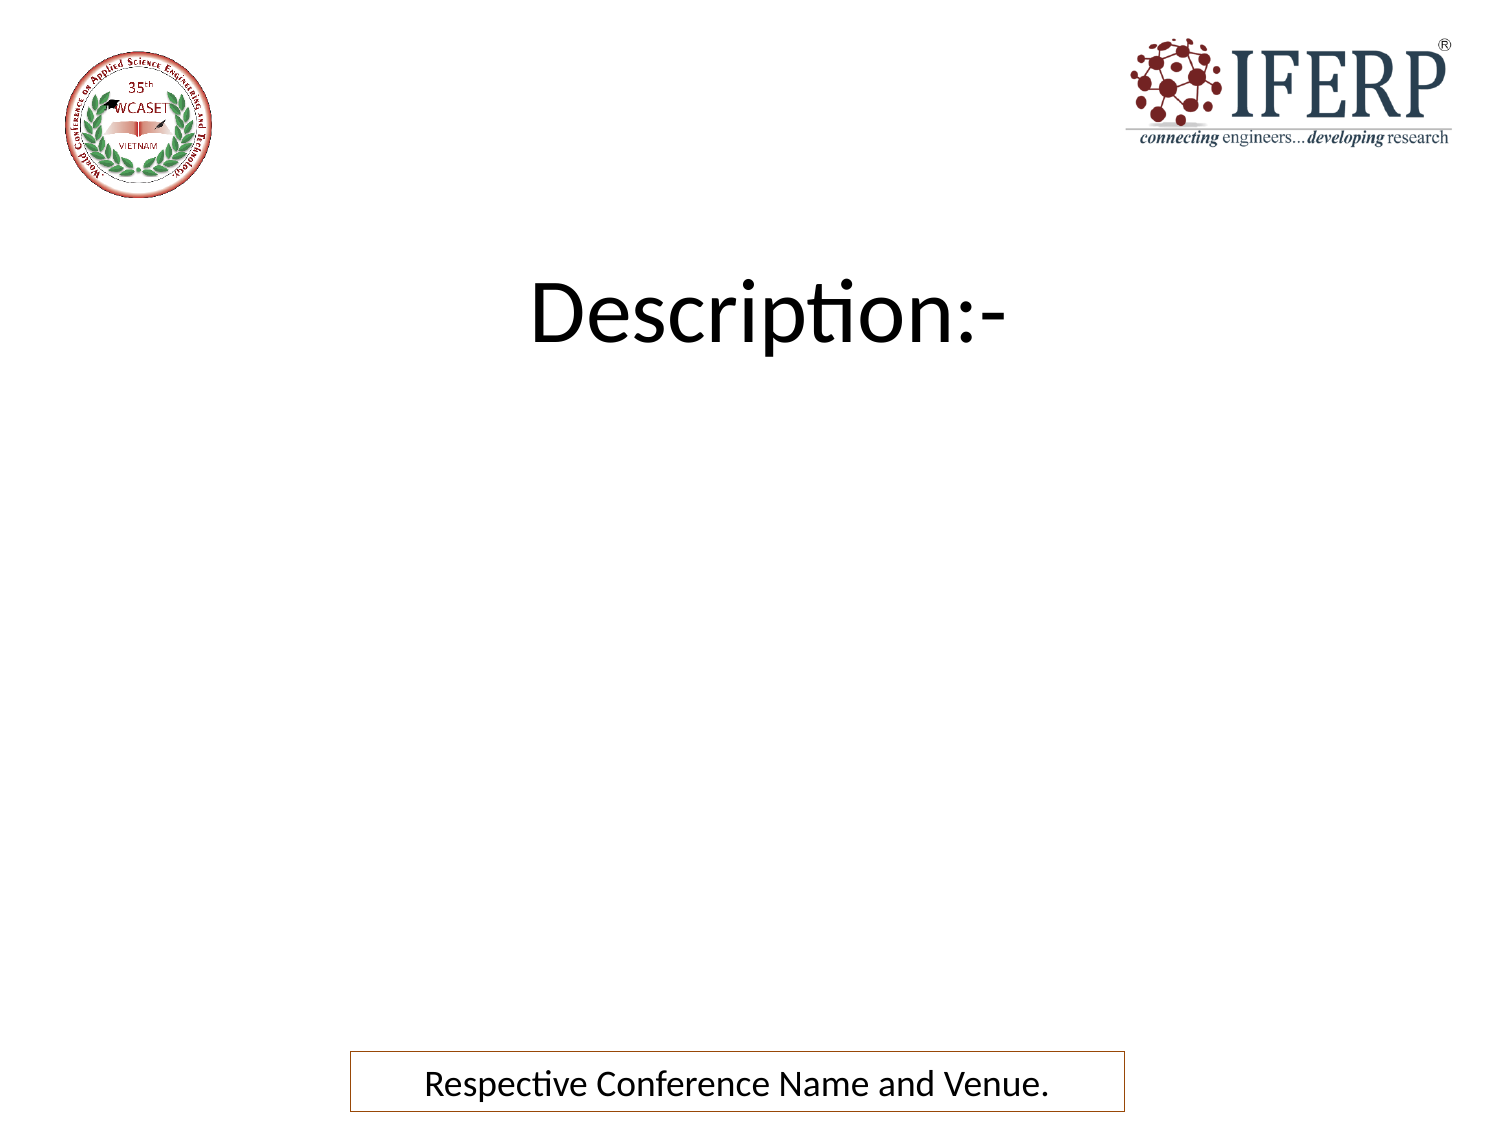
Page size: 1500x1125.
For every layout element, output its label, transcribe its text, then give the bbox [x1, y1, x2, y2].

picture [1114, 23, 1463, 151]
text_box Respective Conference Name and Venue. [350, 1051, 1125, 1112]
title Description:- [112, 224, 1425, 388]
picture [62, 49, 214, 201]
